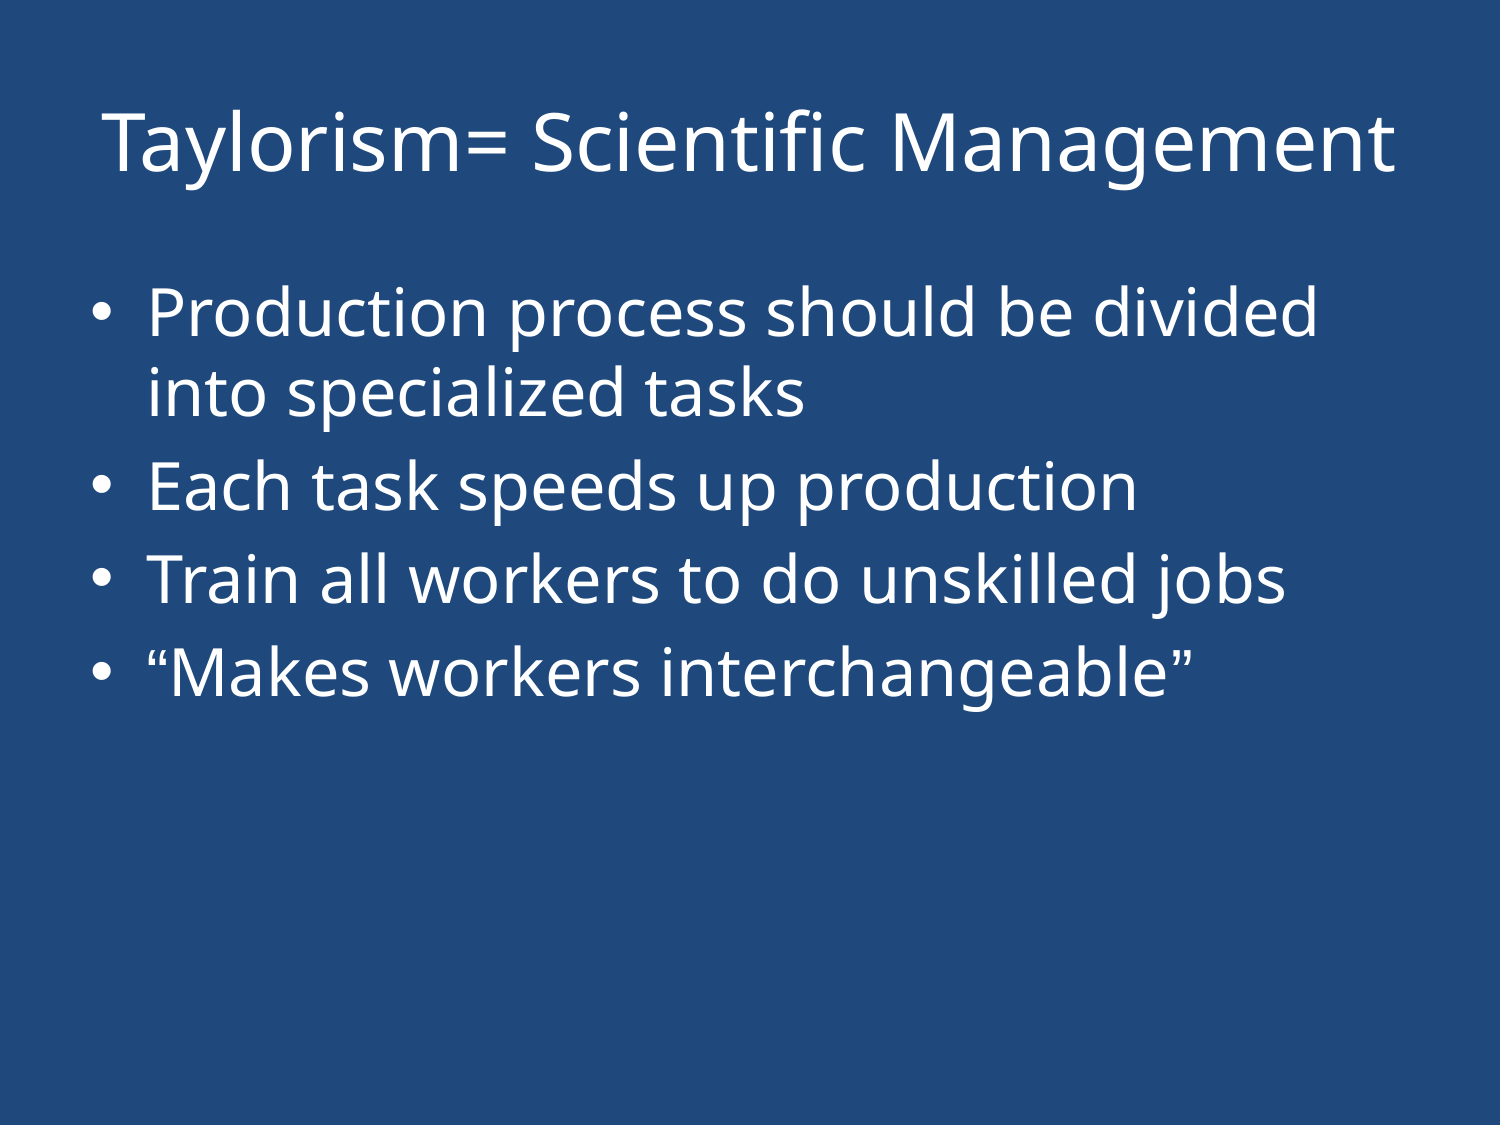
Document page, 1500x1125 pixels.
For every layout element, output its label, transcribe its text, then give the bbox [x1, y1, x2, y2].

list Production process should be divided into specialized tasks Each task speeds up production Train all workers to do unskilled jobs “Makes workers interchangeable” [75, 262, 1425, 1005]
title Taylorism= Scientific Management [75, 45, 1425, 233]
